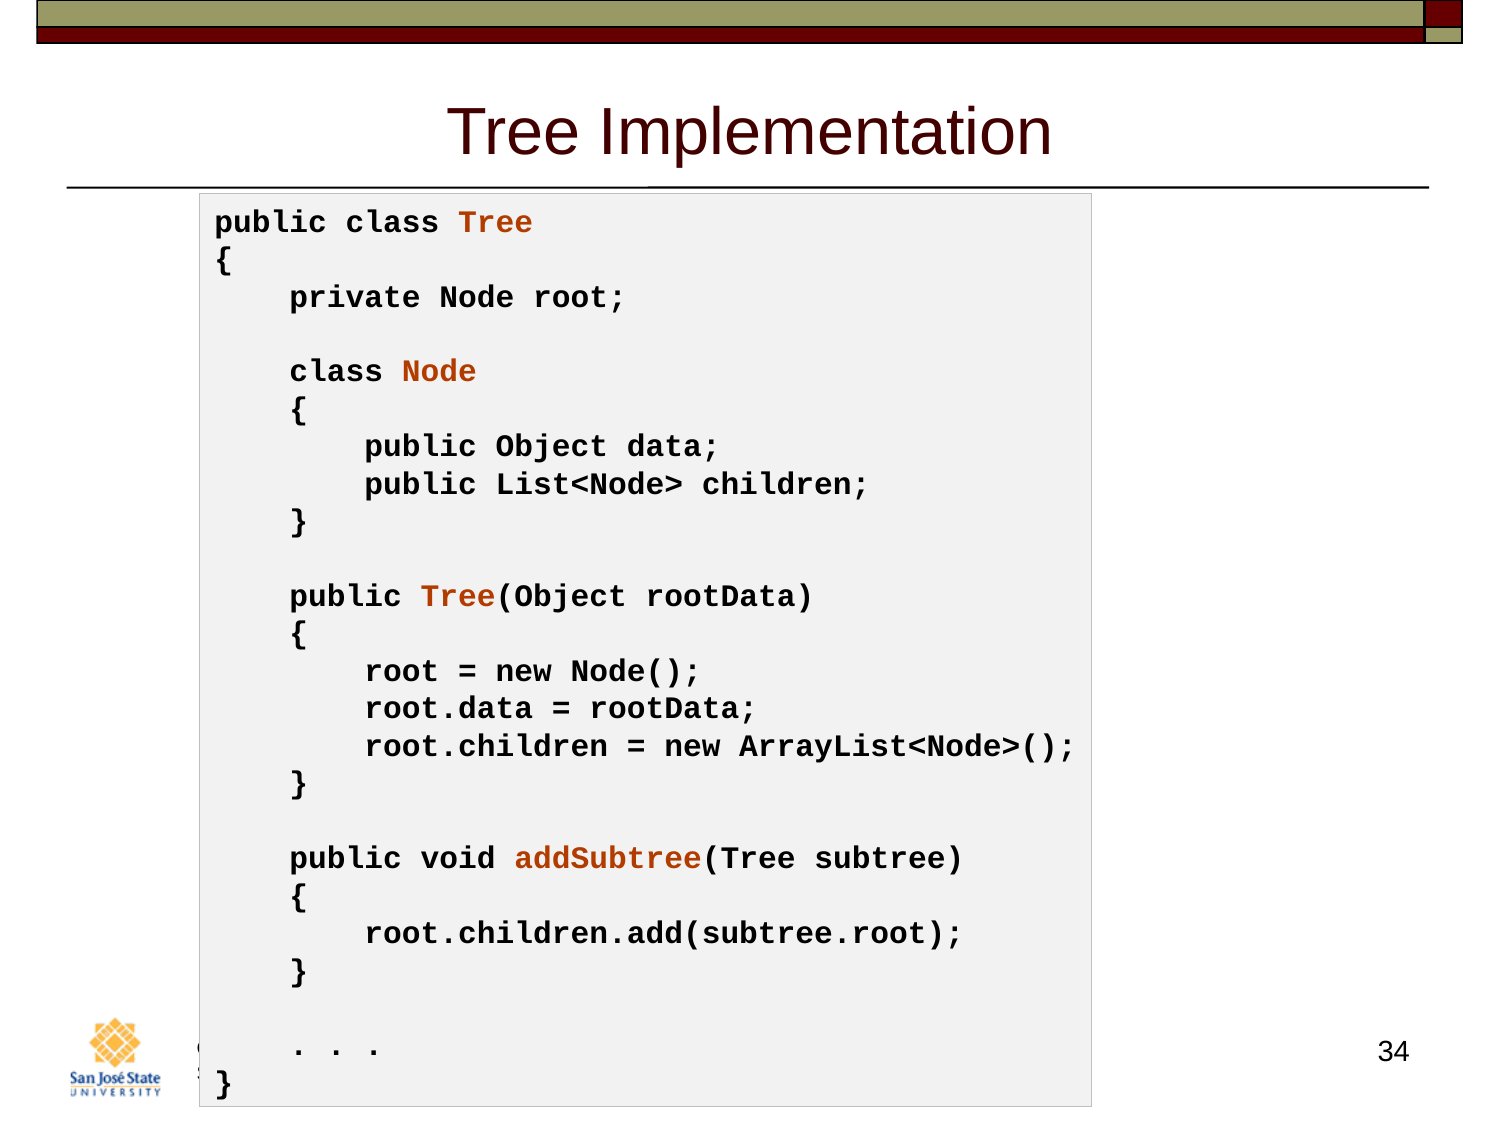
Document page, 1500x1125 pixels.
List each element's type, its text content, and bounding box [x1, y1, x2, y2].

text_box public class Tree { private Node root; class Node { public Object data; public List<Node> children; } public Tree(Object rootData) { root = new Node(); root.data = rootData; root.children = new ArrayList<Node>(); } public void addSubtree(Tree subtree) { root.children.add(subtree.root); } . . . } [199, 193, 1092, 1107]
slide_number 34 [1112, 1025, 1425, 1100]
picture [60, 1012, 166, 1112]
title Tree Implementation [75, 67, 1425, 175]
